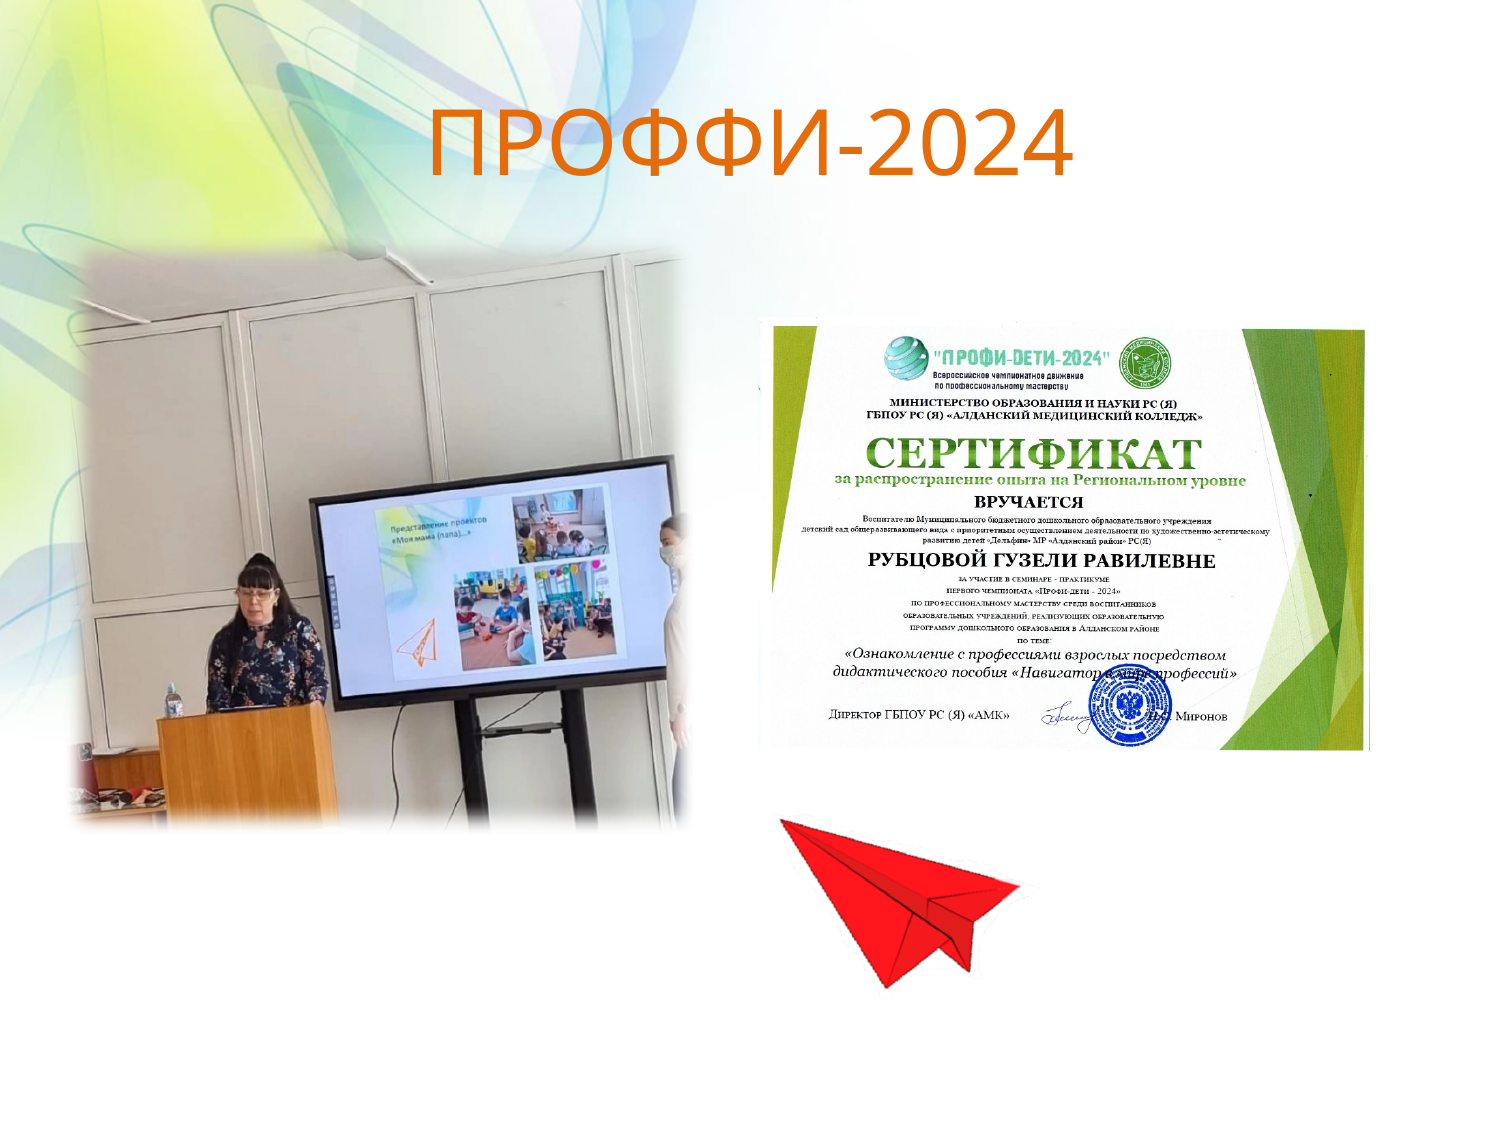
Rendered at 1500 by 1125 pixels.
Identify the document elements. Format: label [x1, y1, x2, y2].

list [64, 232, 694, 836]
picture [0, 0, 1500, 1125]
